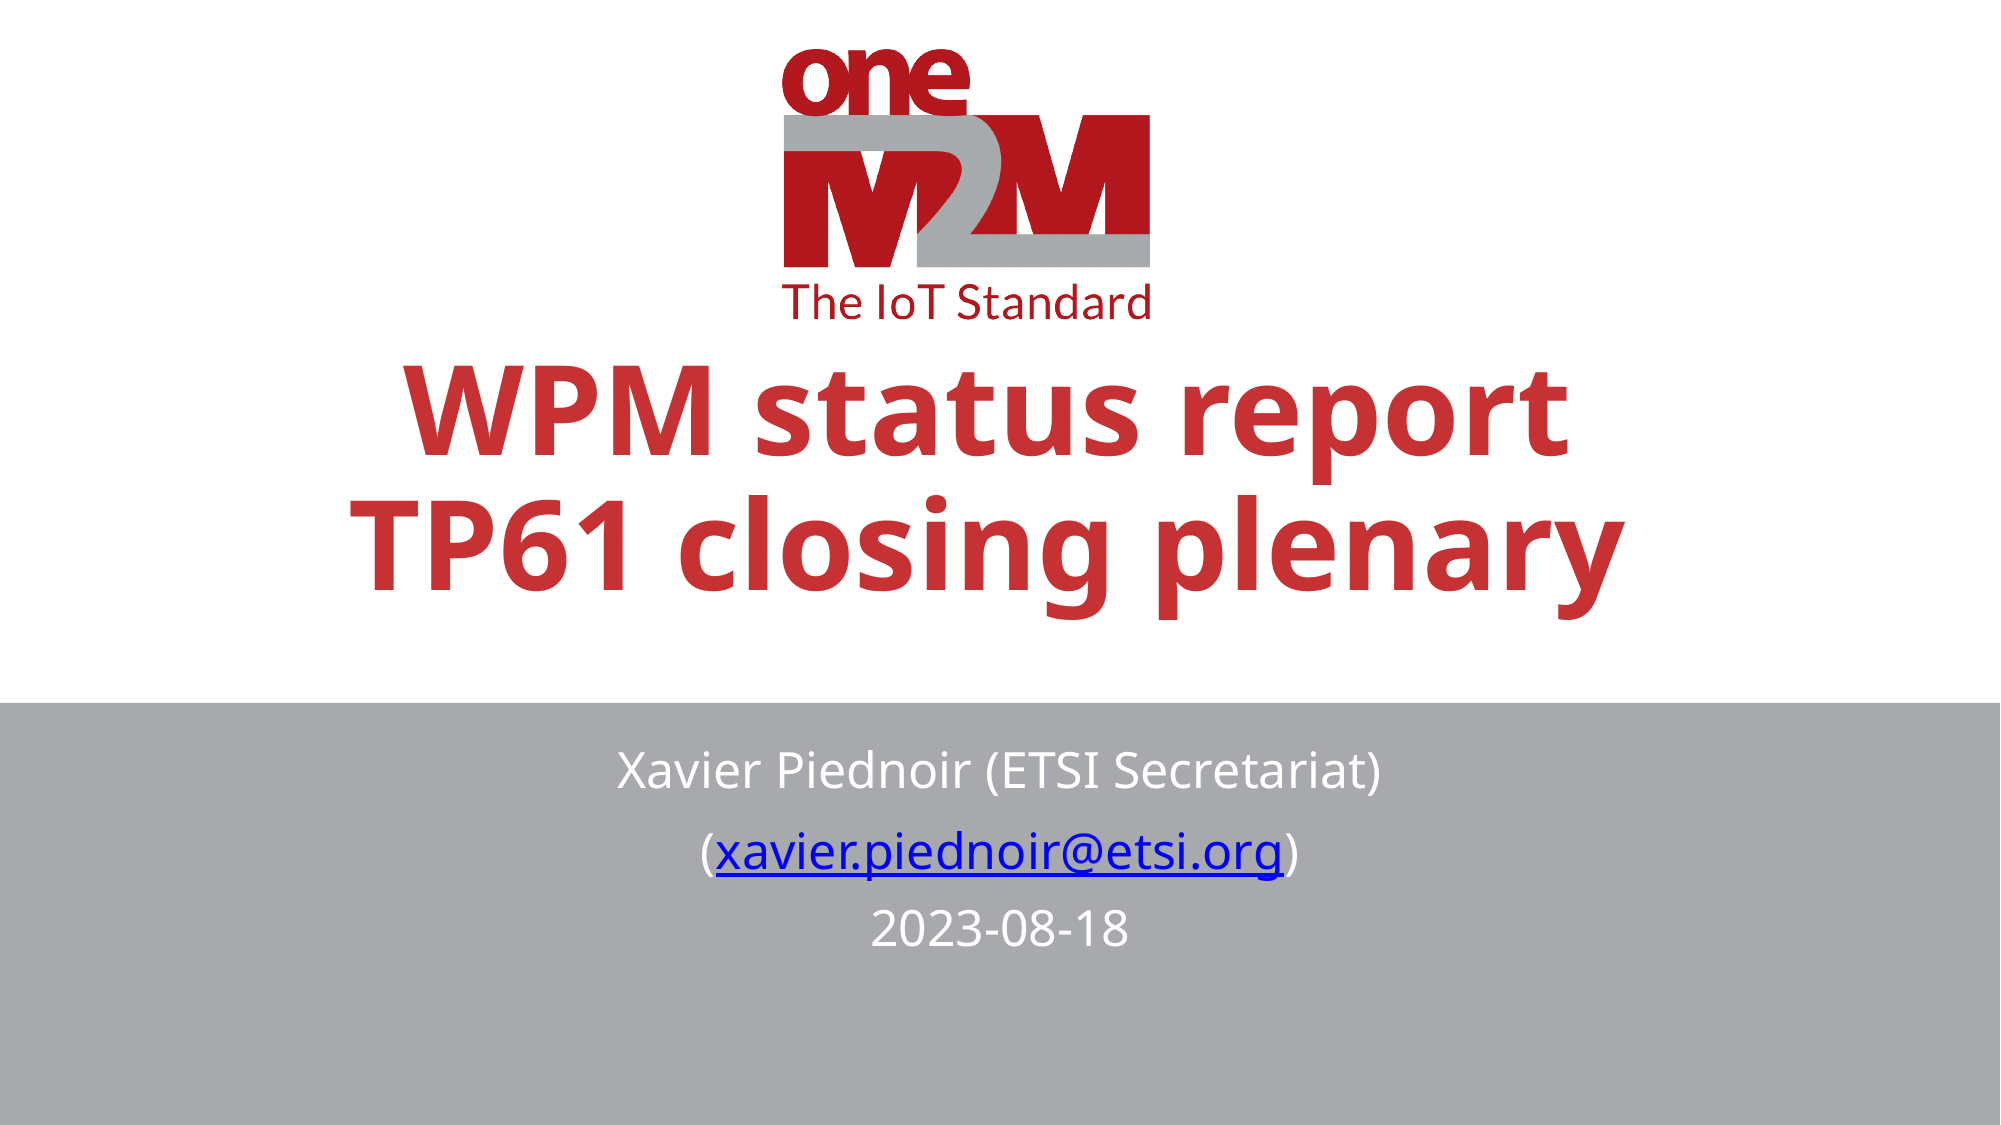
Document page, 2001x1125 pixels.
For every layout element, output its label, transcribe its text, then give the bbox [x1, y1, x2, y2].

picture [762, 31, 1169, 232]
title WPM status report TP61 closing plenary [60, 232, 1915, 626]
subtitle Xavier Piednoir (ETSI Secretariat) (xavier.piednoir@etsi.org) 2023-08-18 [249, 737, 1751, 1096]
